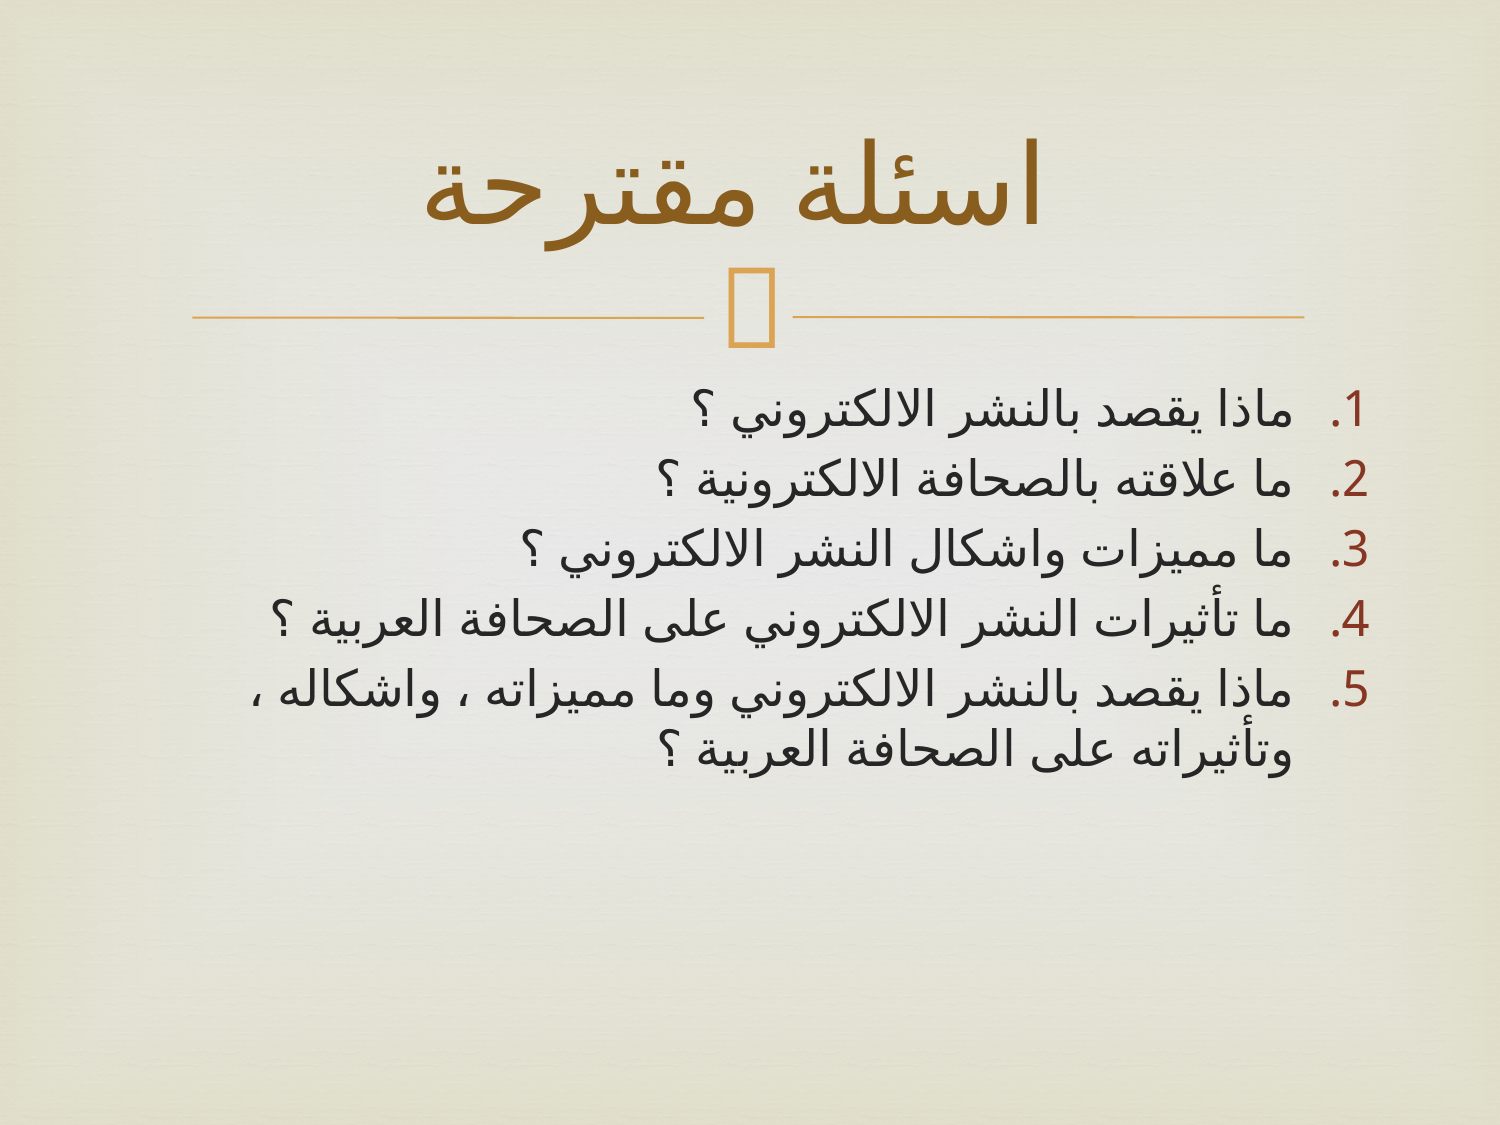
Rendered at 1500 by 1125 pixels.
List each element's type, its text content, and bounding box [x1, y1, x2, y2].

title اسئلة مقترحة [112, 93, 1386, 267]
list ماذا يقصد بالنشر الالكتروني ؟ ما علاقته بالصحافة الالكترونية ؟ ما مميزات واشكال النشر الالكتروني ؟ ما تأثيرات النشر الالكتروني على الصحافة العربية ؟ ماذا يقصد بالنشر الالكتروني وما مميزاته ، واشكاله ، وتأثيراته على الصحافة العربية ؟ [114, 368, 1386, 1005]
